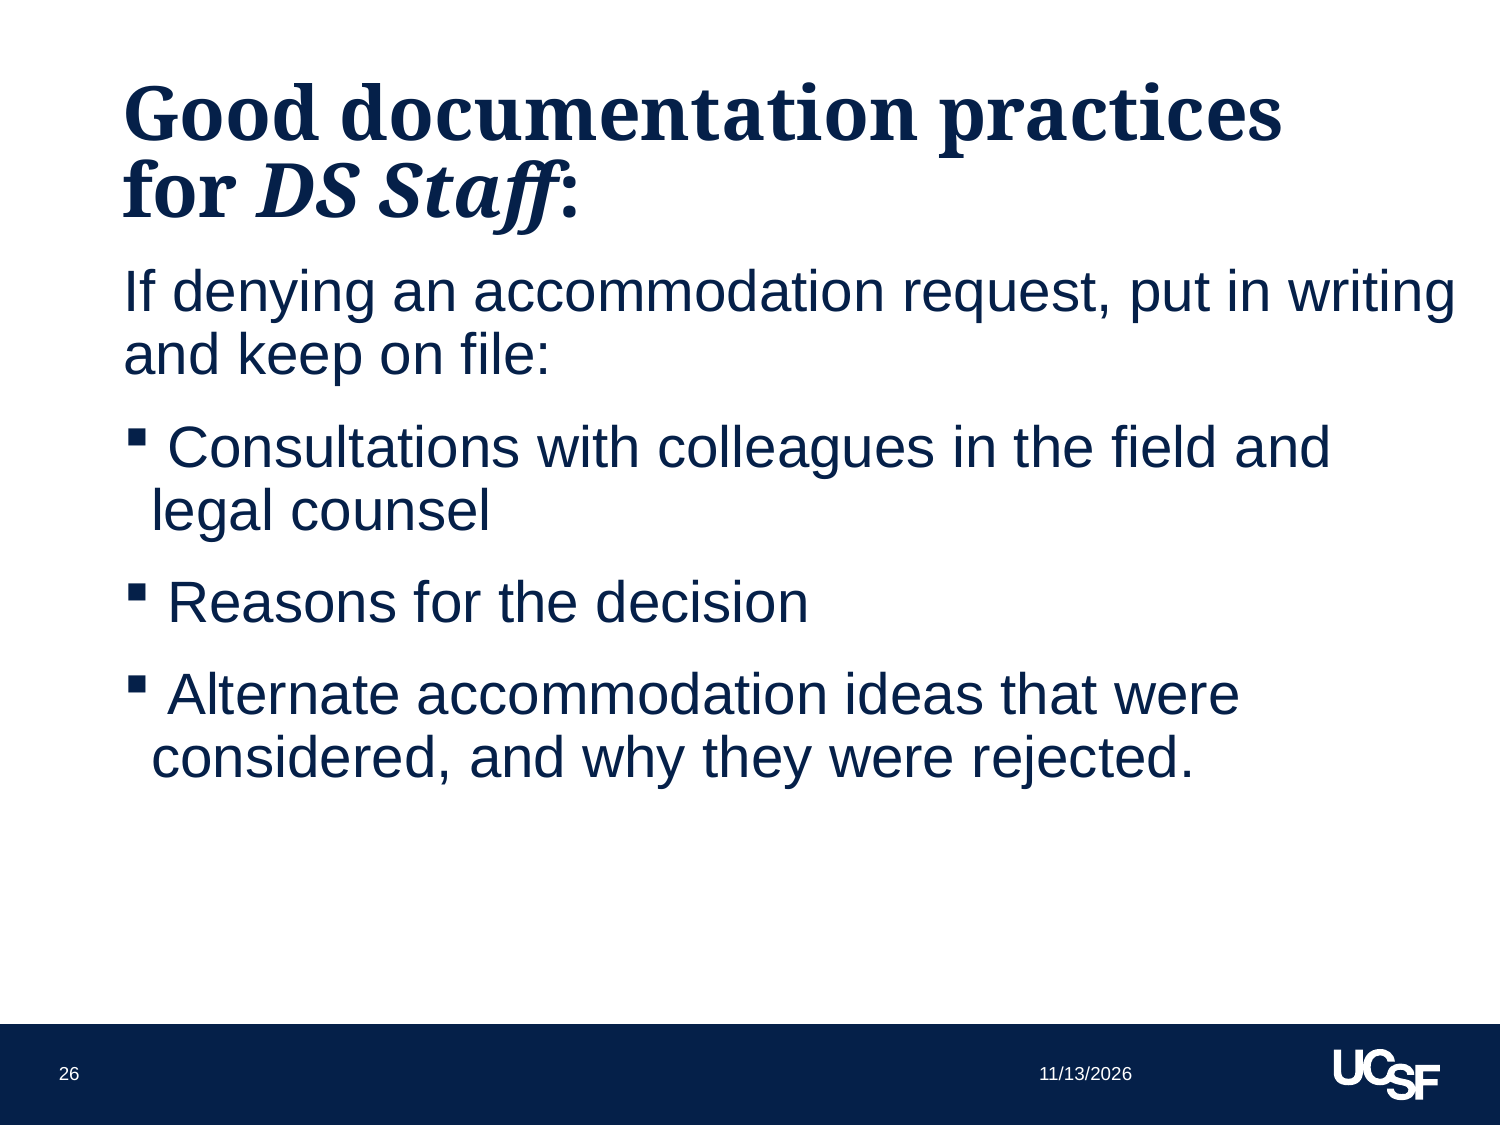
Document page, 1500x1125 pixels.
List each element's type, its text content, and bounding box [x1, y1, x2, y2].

slide_number 26 [58, 1058, 100, 1085]
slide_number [1039, 1058, 1192, 1084]
list If denying an accommodation request, put in writing and keep on file: Consultations with colleagues in the field and legal counsel Reasons for the decision Alternate accommodation ideas that were considered, and why they were rejected. [108, 254, 1475, 915]
title Good documentation practices for DS Staff: [107, 71, 1435, 244]
